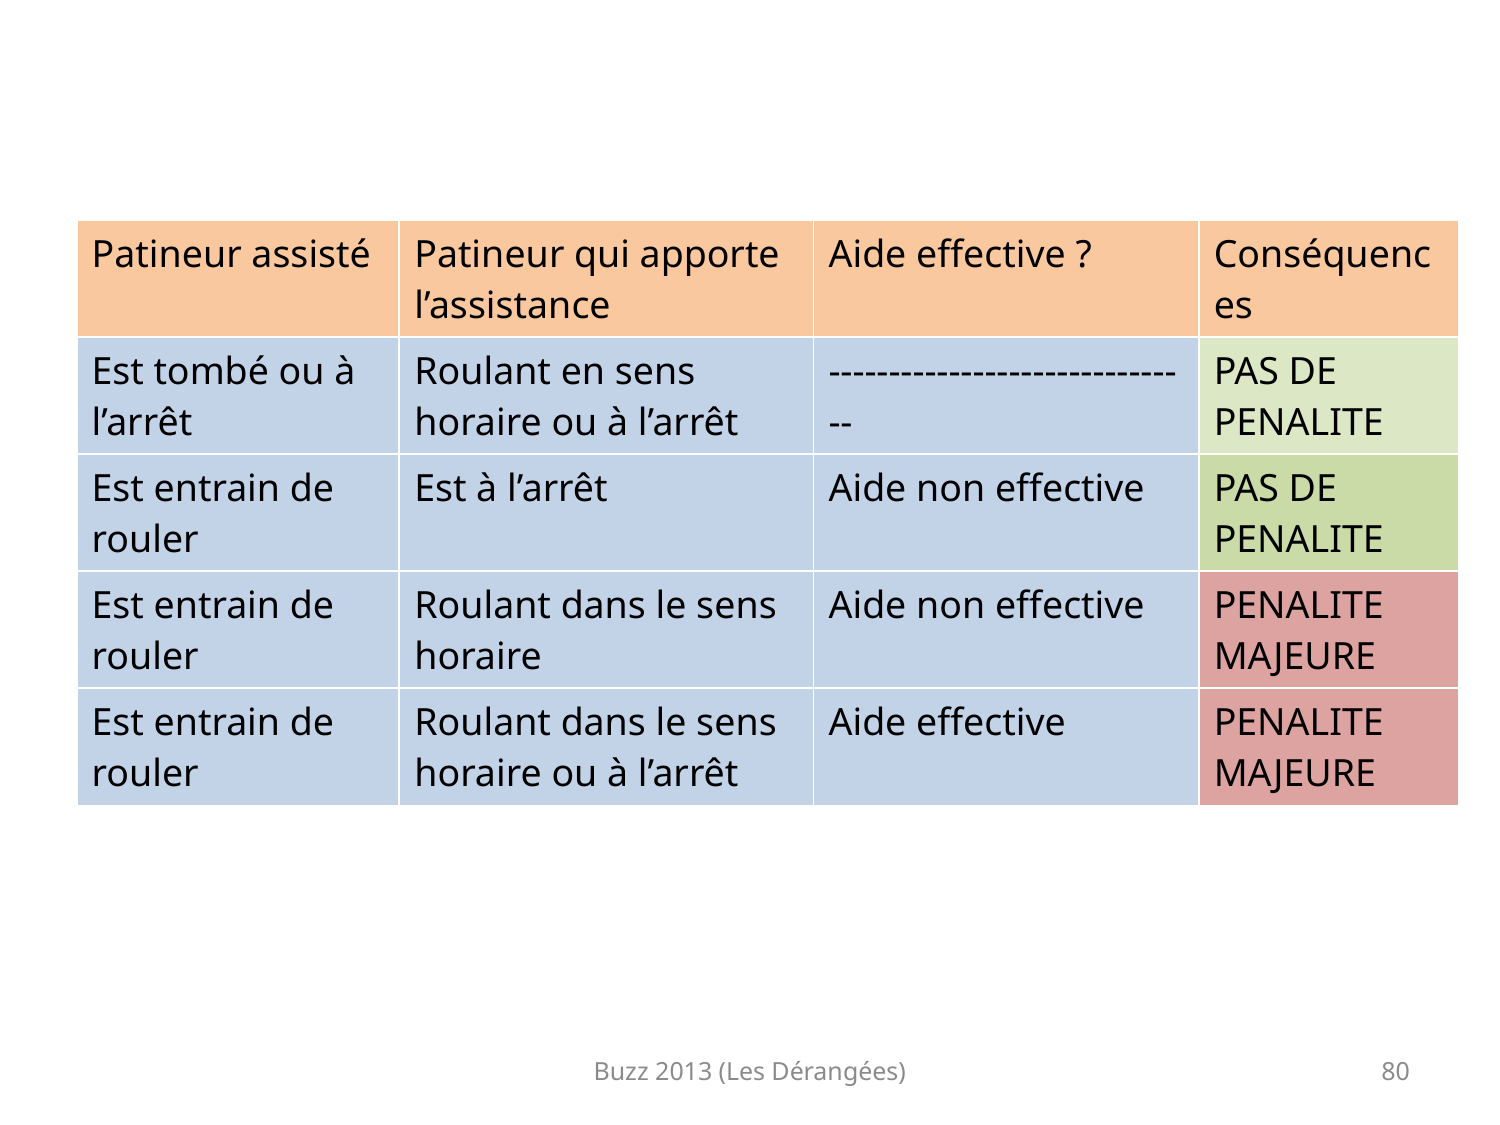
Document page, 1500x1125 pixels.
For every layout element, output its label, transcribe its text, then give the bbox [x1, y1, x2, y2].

table_cell Aide effective [814, 689, 1198, 805]
table_header Conséquences [1200, 221, 1458, 336]
table_cell Est entrain de rouler [78, 689, 398, 805]
table_cell Est tombé ou à l’arrêt [78, 338, 398, 453]
table_cell Est entrain de rouler [78, 572, 398, 687]
table_header Patineur qui apporte l’assistance [400, 221, 813, 336]
table_header Patineur assisté [78, 221, 398, 336]
footer Buzz 2013 (Les Dérangées) [512, 1042, 988, 1103]
table_cell Roulant en sens horaire ou à l’arrêt [400, 338, 813, 453]
table_cell Est à l’arrêt [400, 455, 813, 570]
table_cell Aide non effective [814, 572, 1198, 687]
table_cell PENALITE MAJEURE [1200, 689, 1458, 805]
table_cell PAS DE PENALITE [1200, 455, 1458, 570]
slide_number 80 [1074, 1042, 1425, 1103]
table_header Aide effective ? [814, 221, 1198, 336]
table_cell Roulant dans le sens horaire [400, 572, 813, 687]
table_cell Est entrain de rouler [78, 455, 398, 570]
table_cell PENALITE MAJEURE [1200, 572, 1458, 687]
table_cell Roulant dans le sens horaire ou à l’arrêt [400, 689, 813, 805]
table_cell PAS DE PENALITE [1200, 338, 1458, 453]
table_cell ------------------------------- [814, 338, 1198, 453]
table_cell Aide non effective [814, 455, 1198, 570]
